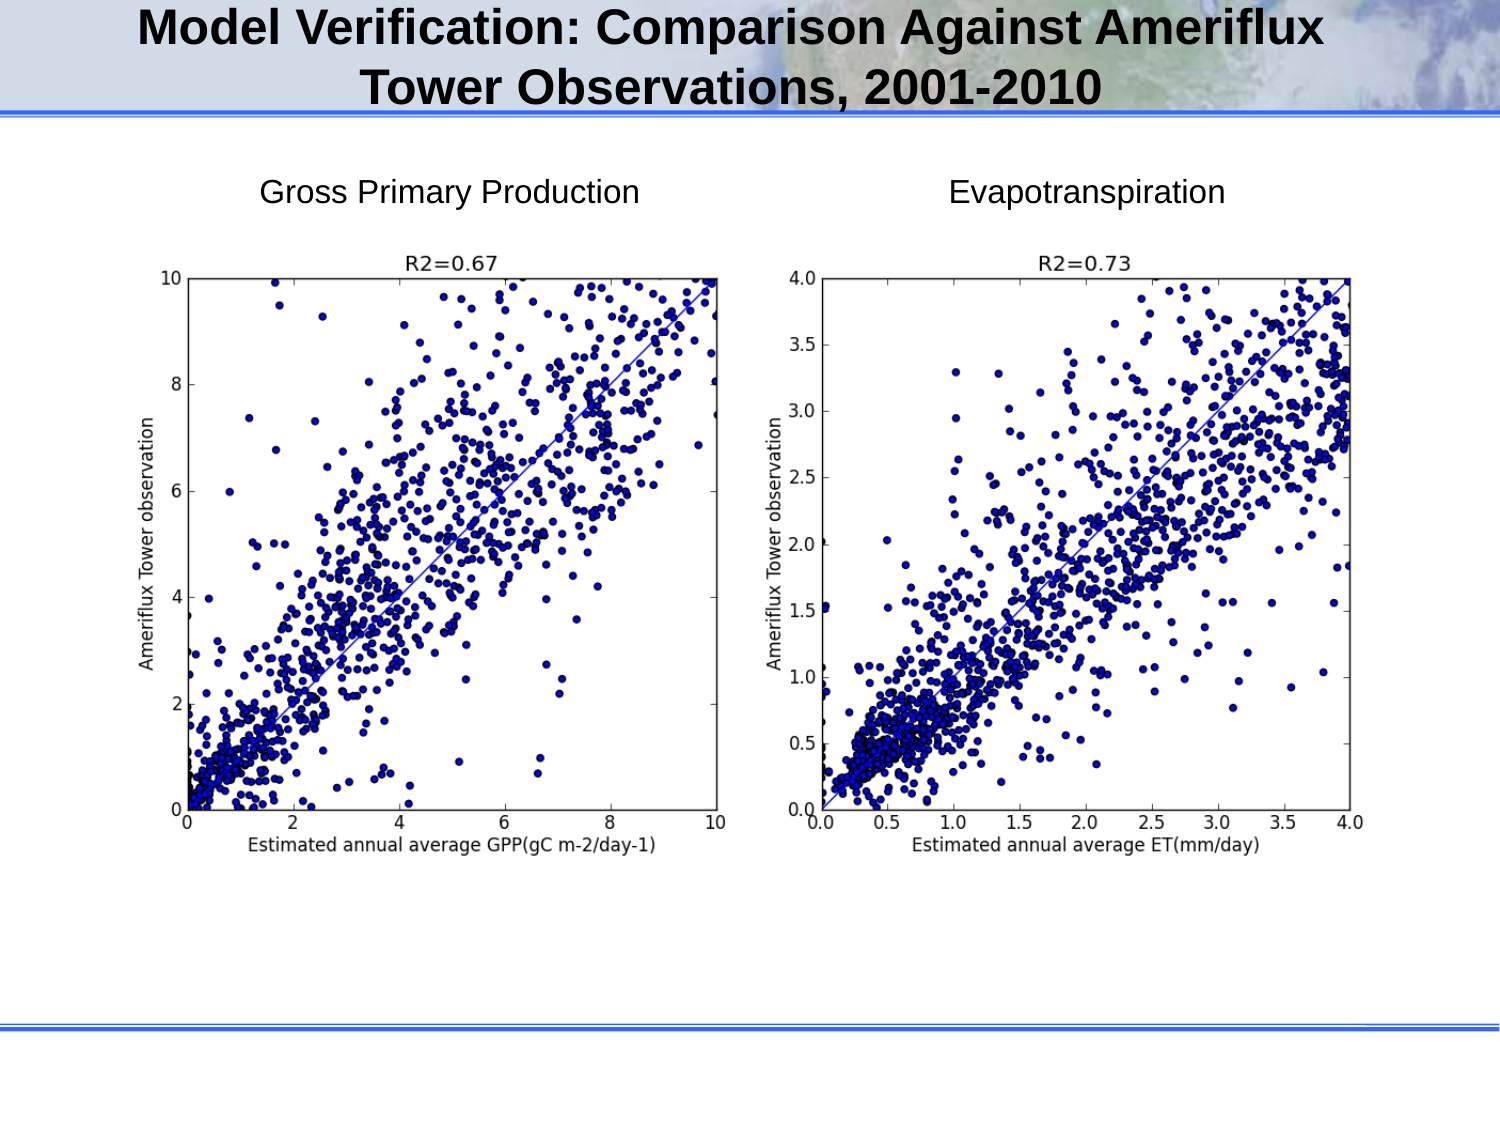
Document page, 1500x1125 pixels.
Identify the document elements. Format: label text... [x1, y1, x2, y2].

picture [0, 0, 1500, 110]
text_box Gross Primary Production [149, 162, 750, 210]
text_box Evapotranspiration [787, 162, 1388, 210]
picture [0, 212, 1500, 876]
text_box Model Verification: Comparison Against Ameriflux Tower Observations, 2001-2010 [112, 0, 1350, 63]
